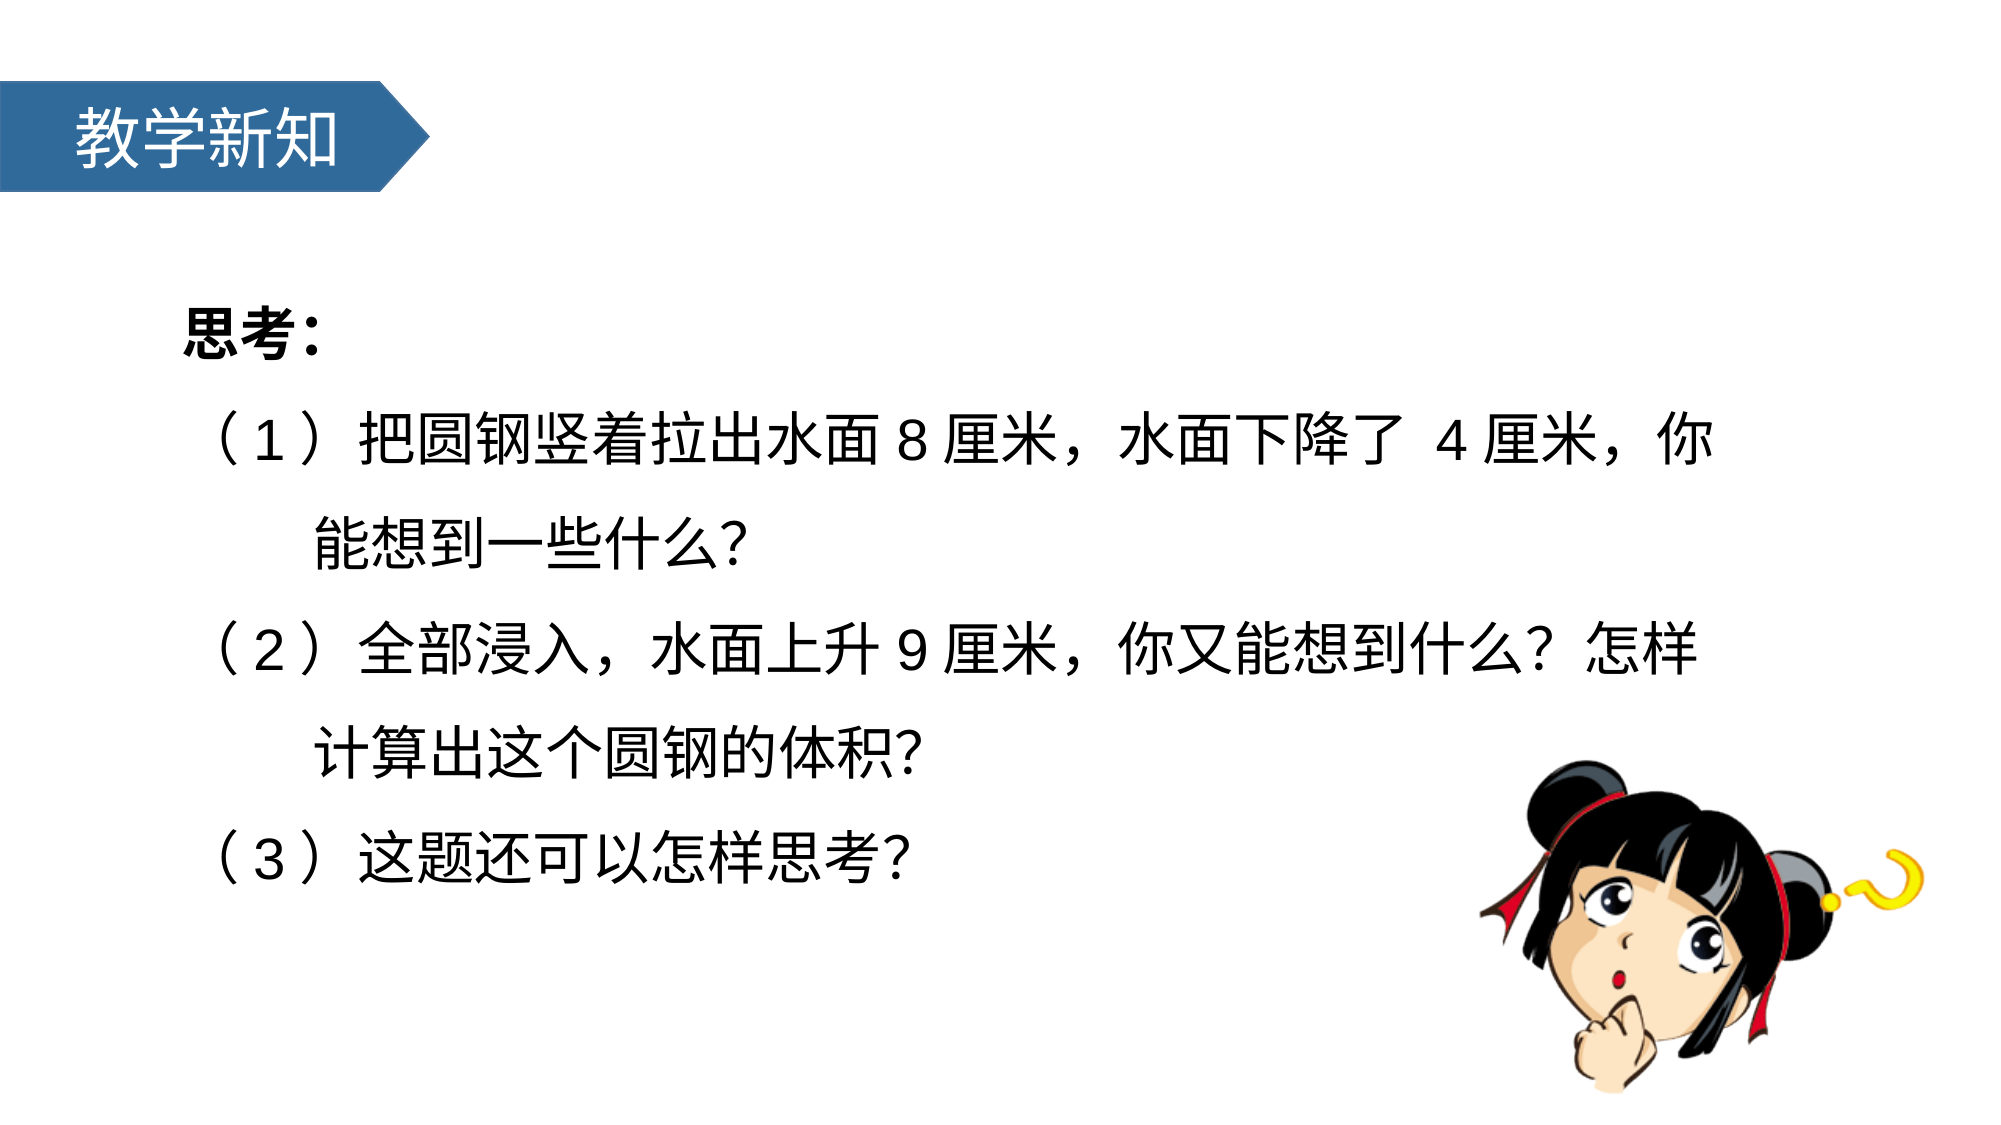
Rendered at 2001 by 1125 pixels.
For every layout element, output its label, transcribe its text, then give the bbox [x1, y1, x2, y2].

text_box 思考： （1）把圆钢竖着拉出水面8厘米，水面下降了 4厘米，你 能想到一些什么？ （2）全部浸入，水面上升9厘米，你又能想到什么？怎样 计算出这个圆钢的体积？ （3）这题还可以怎样思考？ [166, 254, 1730, 899]
picture [1470, 743, 1939, 1107]
text_box 教学新知 [0, 82, 429, 191]
